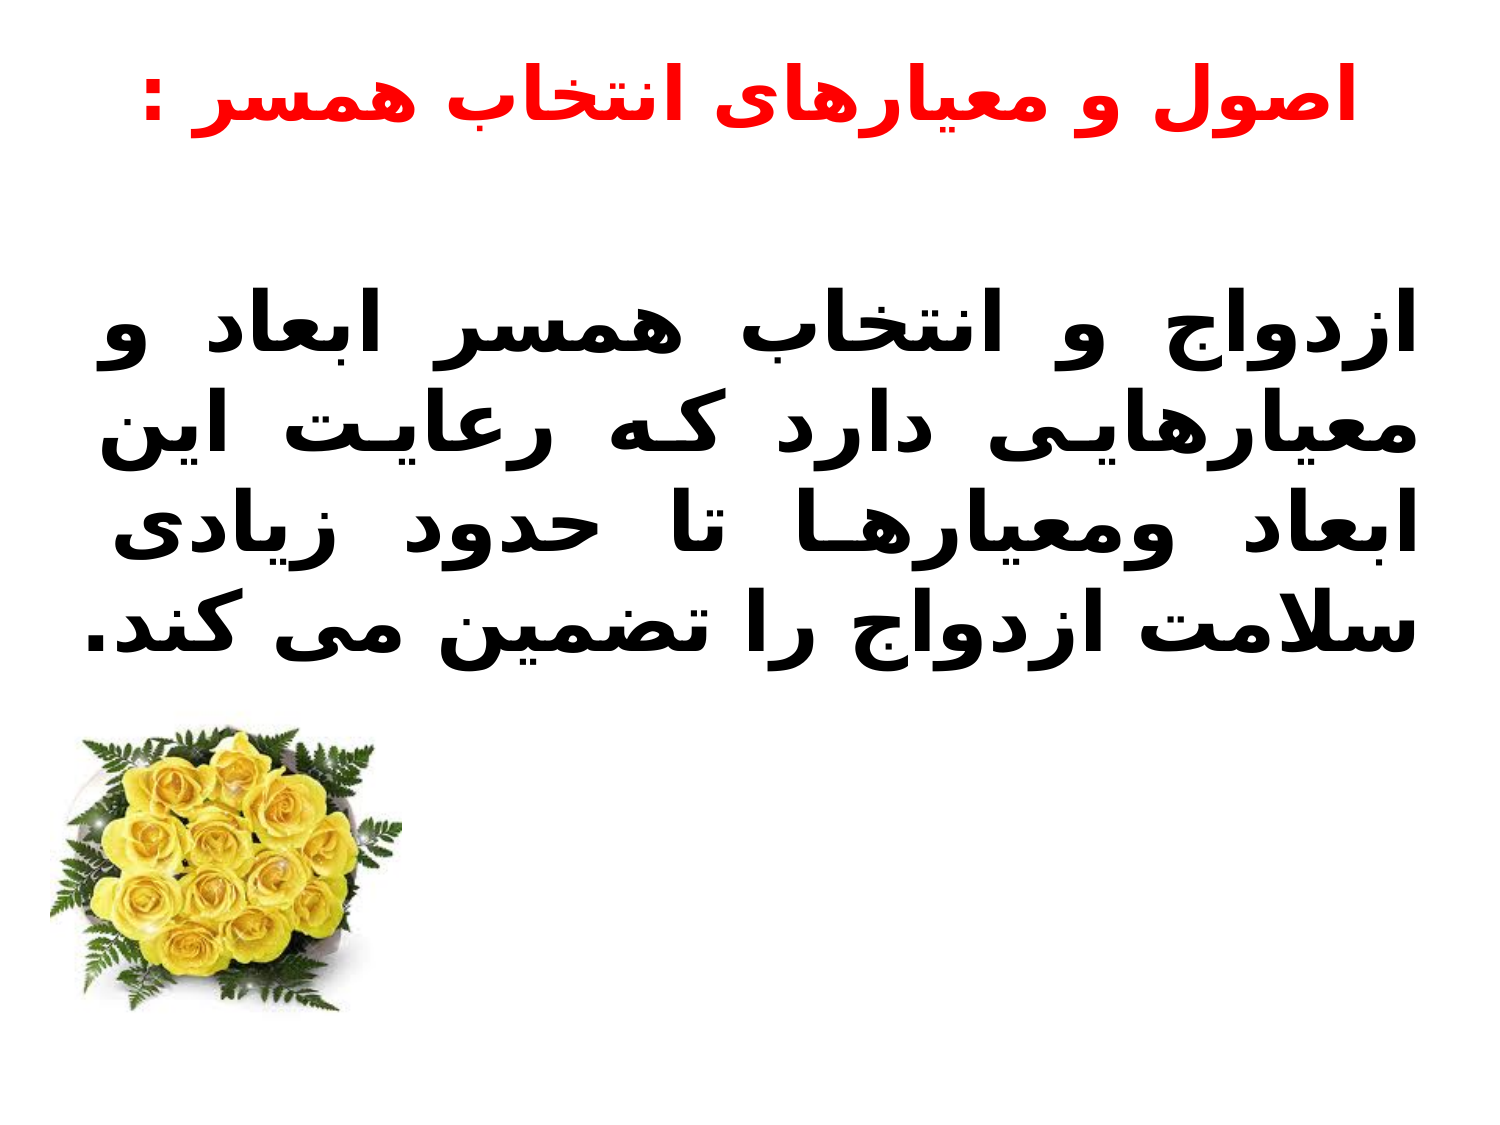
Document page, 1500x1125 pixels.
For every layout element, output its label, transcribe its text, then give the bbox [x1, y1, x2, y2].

subtitle اصول و معیارهای انتخاب همسر : ازدواج و انتخاب همسر ابعاد و معیارهایی دارد که رعایت این ابعاد ومعیارها تا حدود زیادی سلامت ازدواج را تضمین می کند. [62, 37, 1438, 1063]
picture [49, 687, 402, 1040]
